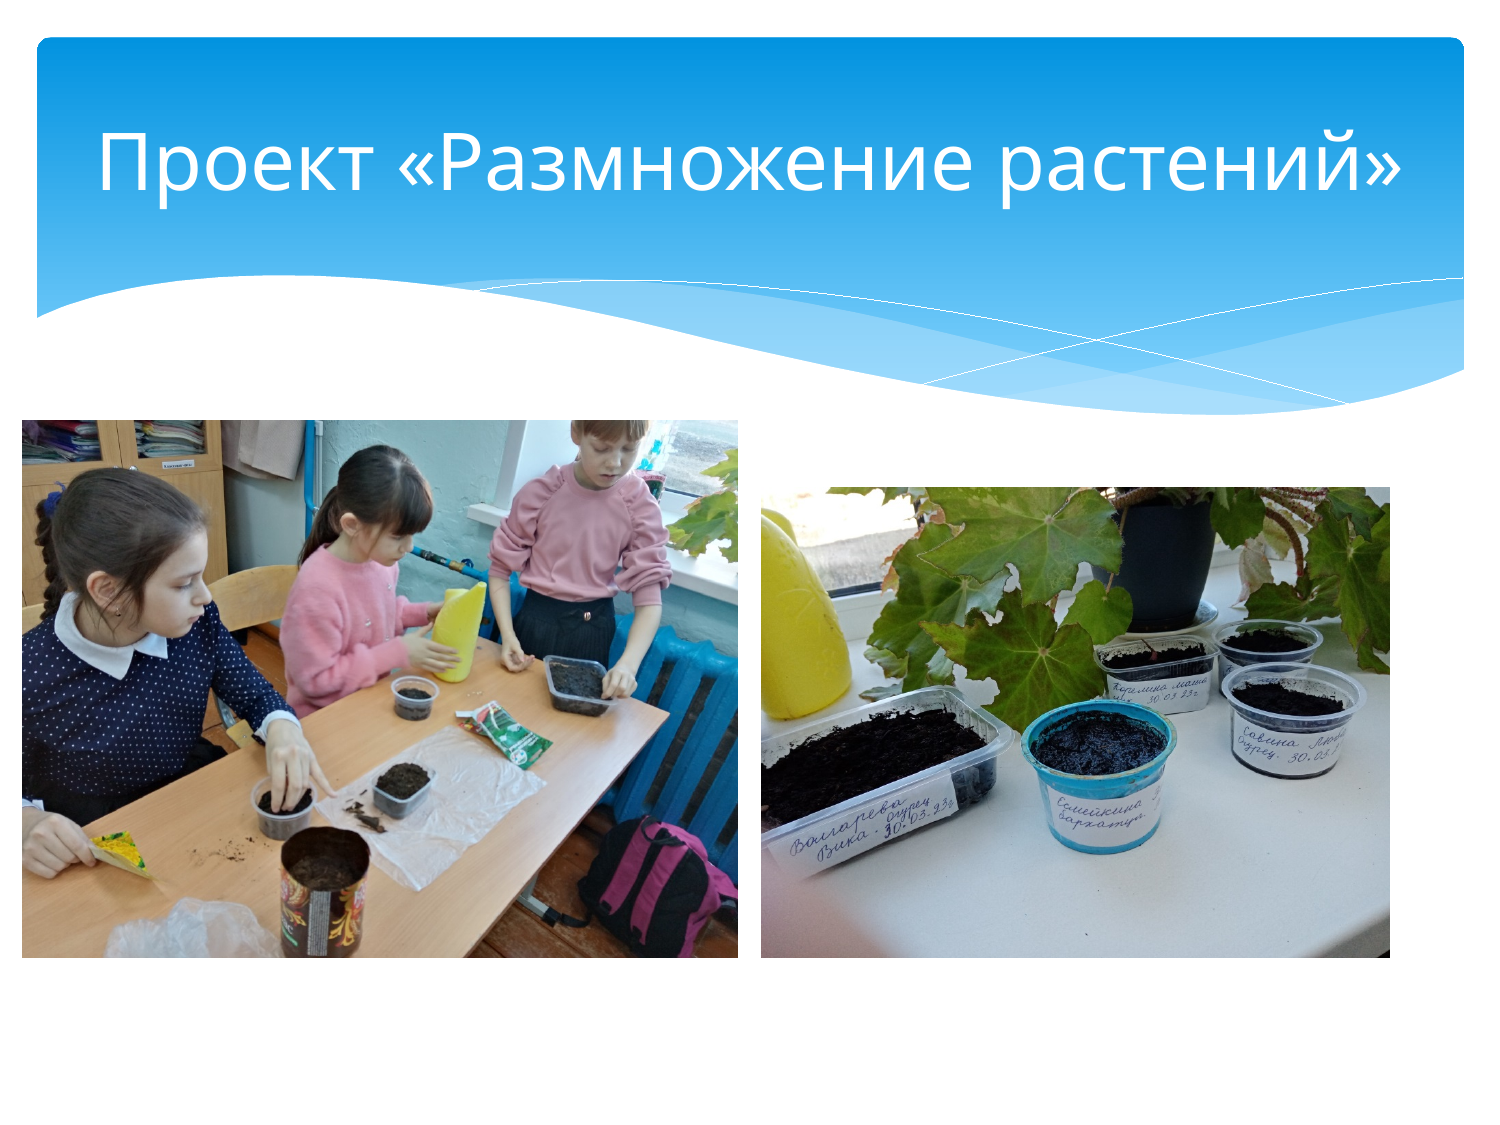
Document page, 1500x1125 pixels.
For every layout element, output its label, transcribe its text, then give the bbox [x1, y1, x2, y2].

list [761, 486, 1390, 958]
title Проект «Размножение растений» [75, 55, 1425, 261]
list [22, 420, 739, 958]
